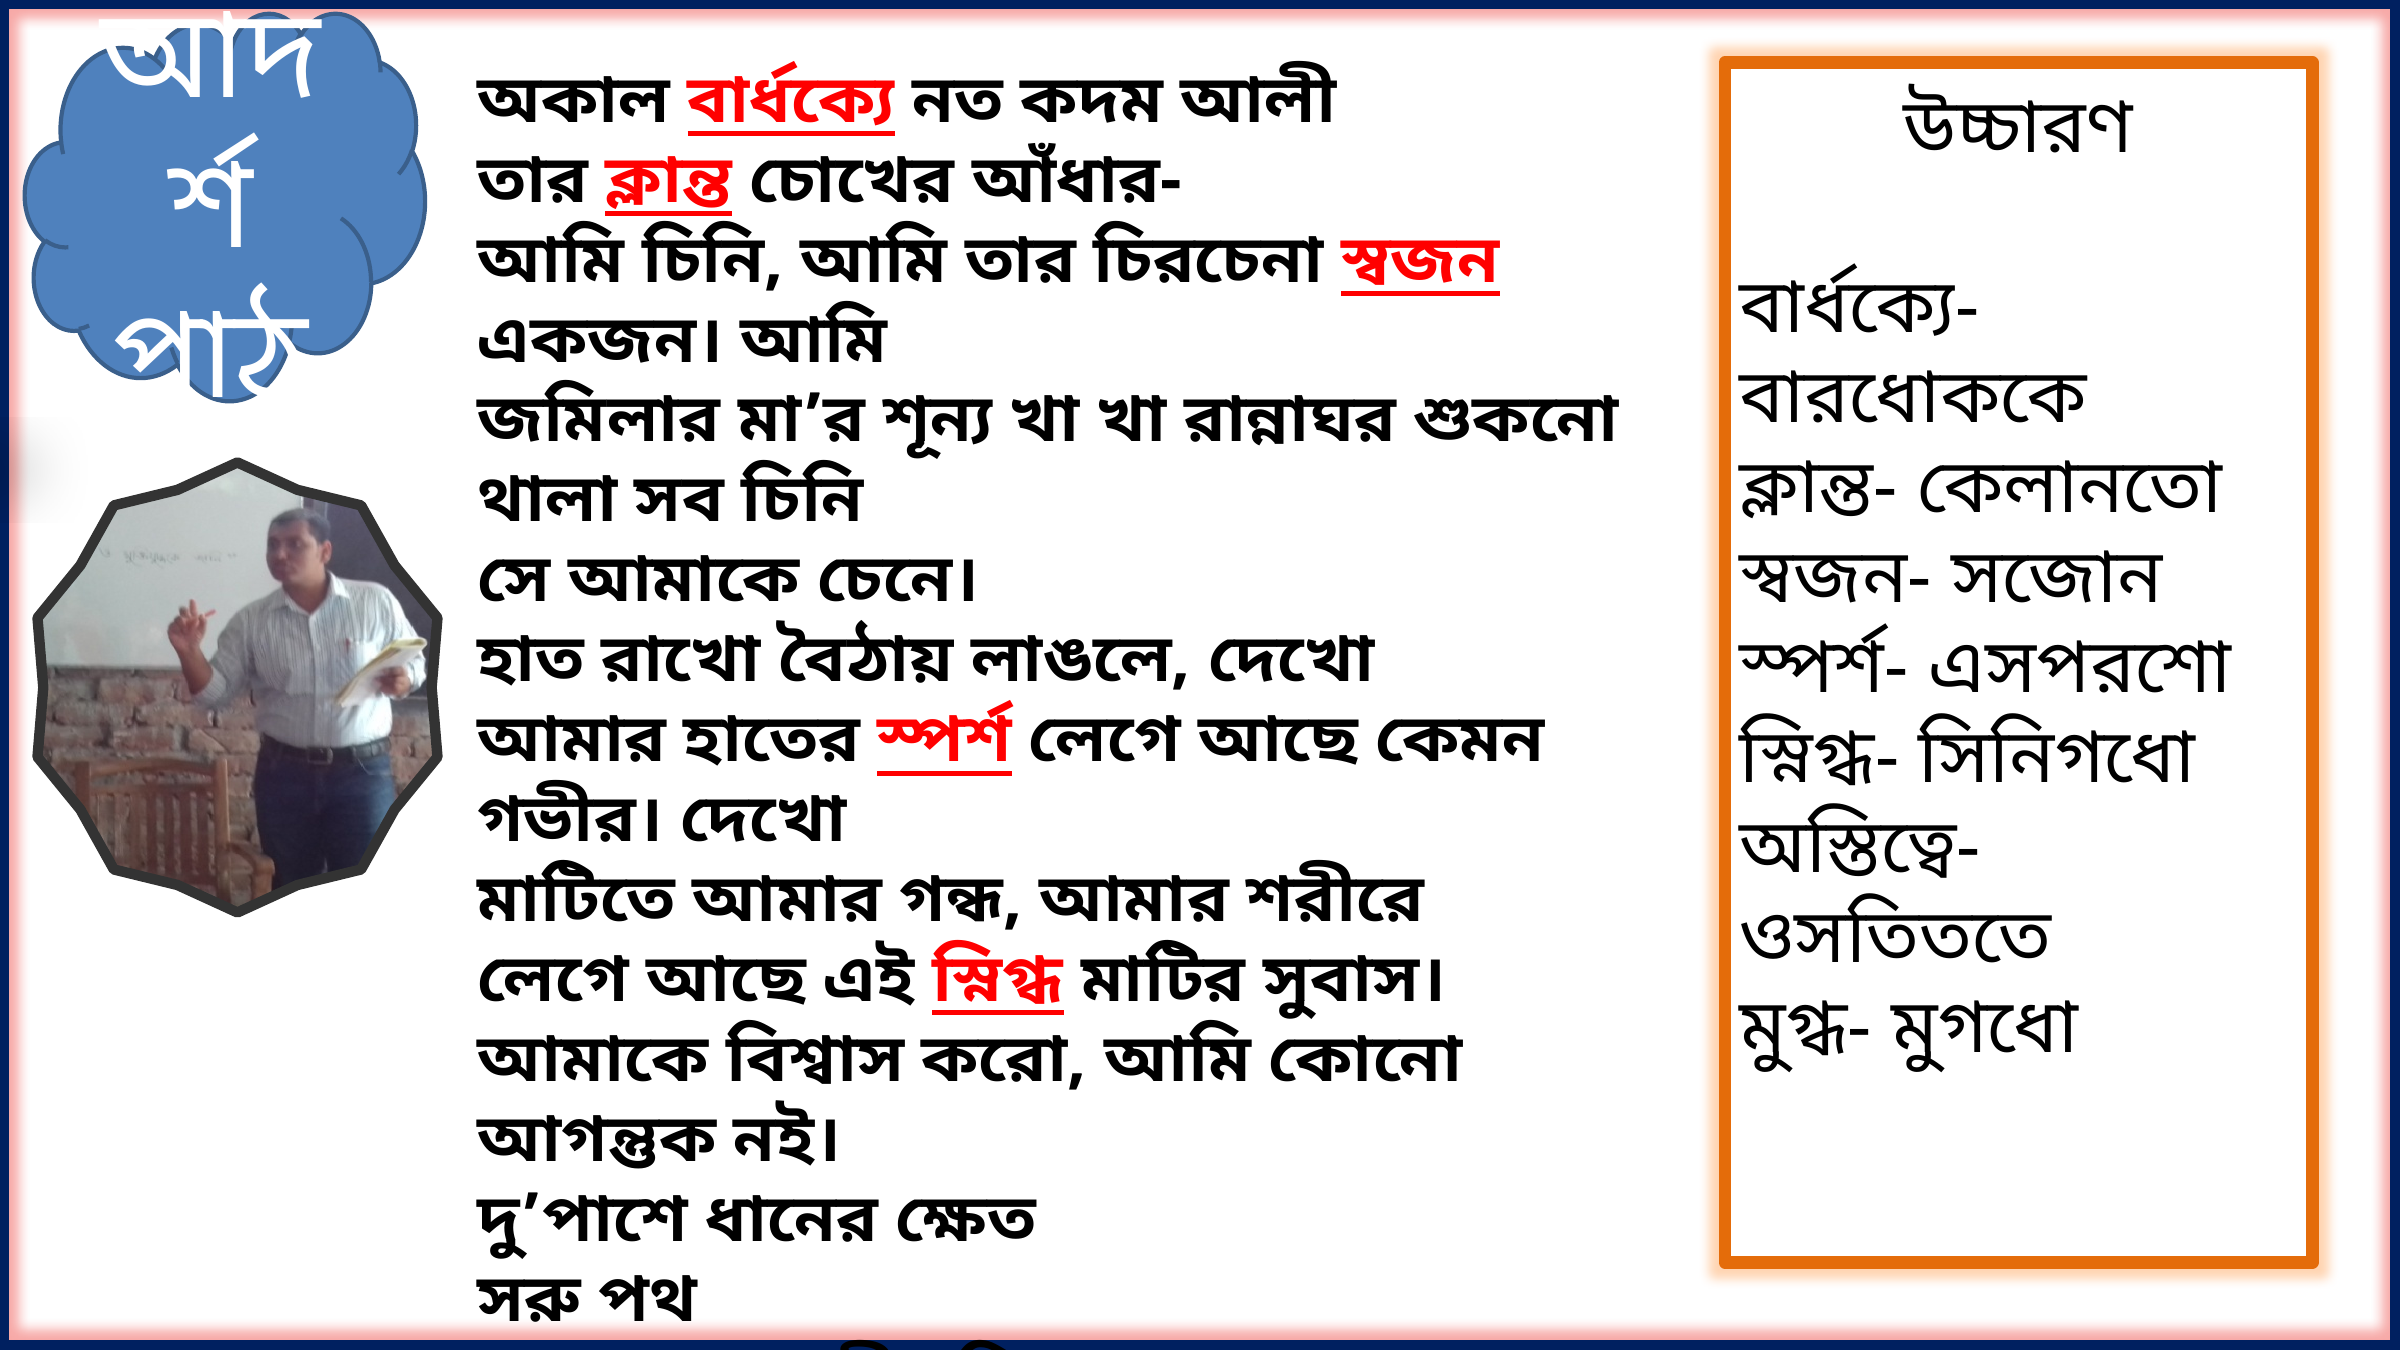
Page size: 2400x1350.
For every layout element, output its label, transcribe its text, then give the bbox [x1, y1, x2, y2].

text_box [0, 0, 2400, 1350]
text_box অকাল বার্ধক্যে নত কদম আলী তার ক্লান্ত চোখের আঁধার- আমি চিনি, আমি তার চিরচেনা স্বজন একজন। আমি জমিলার মা’র শূন্য খা খা রান্নাঘর শুকনো থালা সব চিনি সে আমাকে চেনে। হাত রাখো বৈঠায় লাঙলে, দেখো আমার হাতের স্পর্শ লেগে আছে কেমন গভীর। দেখো মাটিতে আমার গন্ধ, আমার শরীরে লেগে আছে এই স্নিগ্ধ মাটির সুবাস। আমাকে বিশ্বাস করো, আমি কোনো আগন্তুক নই। দু’পাশে ধানের ক্ষেত সরু পথ সামনে ধু ধু নদীর কিনার আমার অস্তিত্বে গাঁথা। আমি এই উধাও নদীর মুগ্ধ এক অবোধ বালক। [462, 48, 1650, 1350]
text_box উচ্চারণ বার্ধক্যে- বারধোককে ক্লান্ত- কেলানতো স্বজন- সজোন স্পর্শ- এসপরশো স্নিগ্ধ- সিনিগধো অস্তিত্বে- ওসতিততে মুগ্ধ- মুগধো [1723, 60, 2314, 1264]
picture [37, 462, 438, 913]
text_box আদর্শ পাঠ [22, 11, 428, 404]
